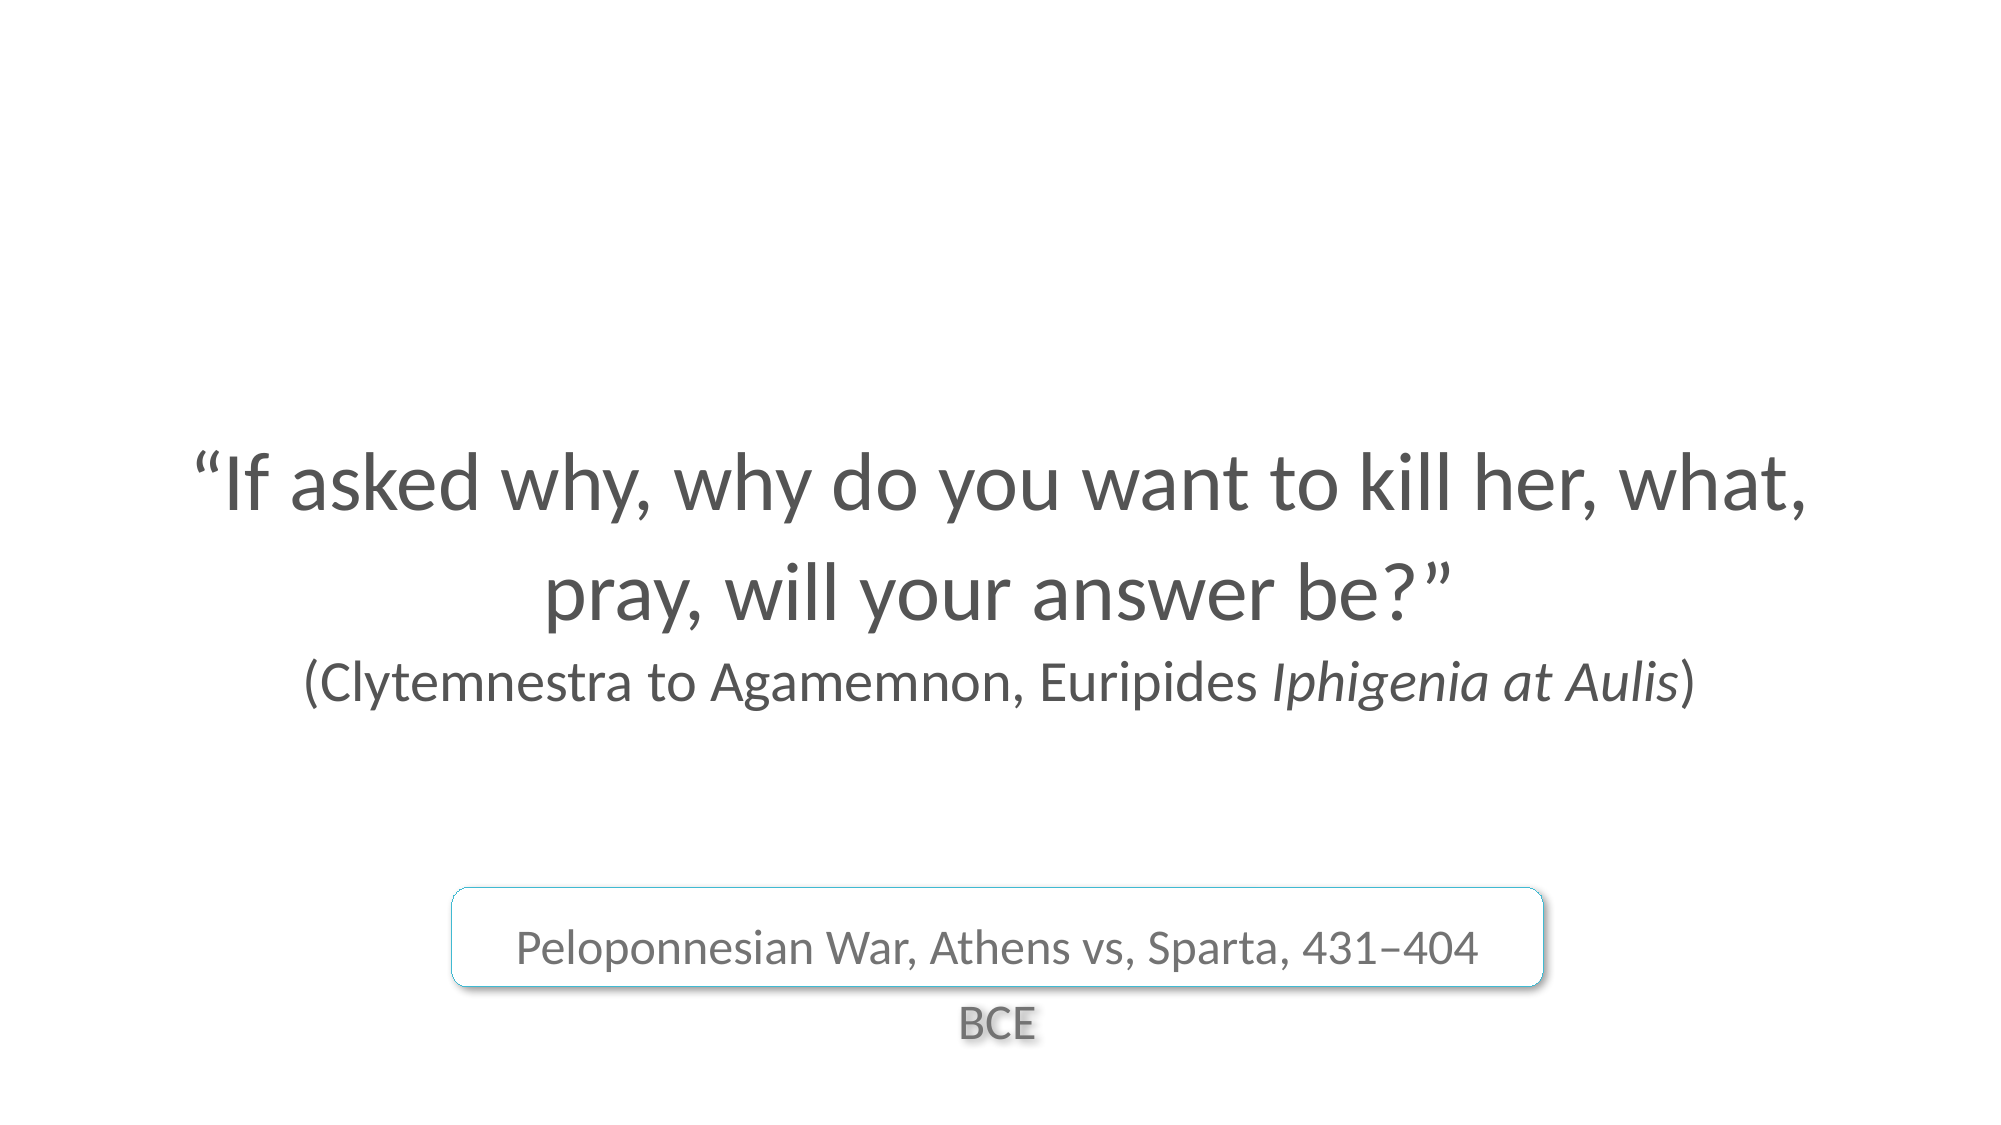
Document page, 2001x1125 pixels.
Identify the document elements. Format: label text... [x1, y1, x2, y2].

text_box Peloponnesian War, Athens vs, Sparta, 431–404 BCE [451, 887, 1544, 987]
text_box “If asked why, why do you want to kill her, what, pray, will your answer be?” (Clytemnestra to Agamemnon, Euripides Iphigenia at Aulis) [124, 408, 1876, 722]
